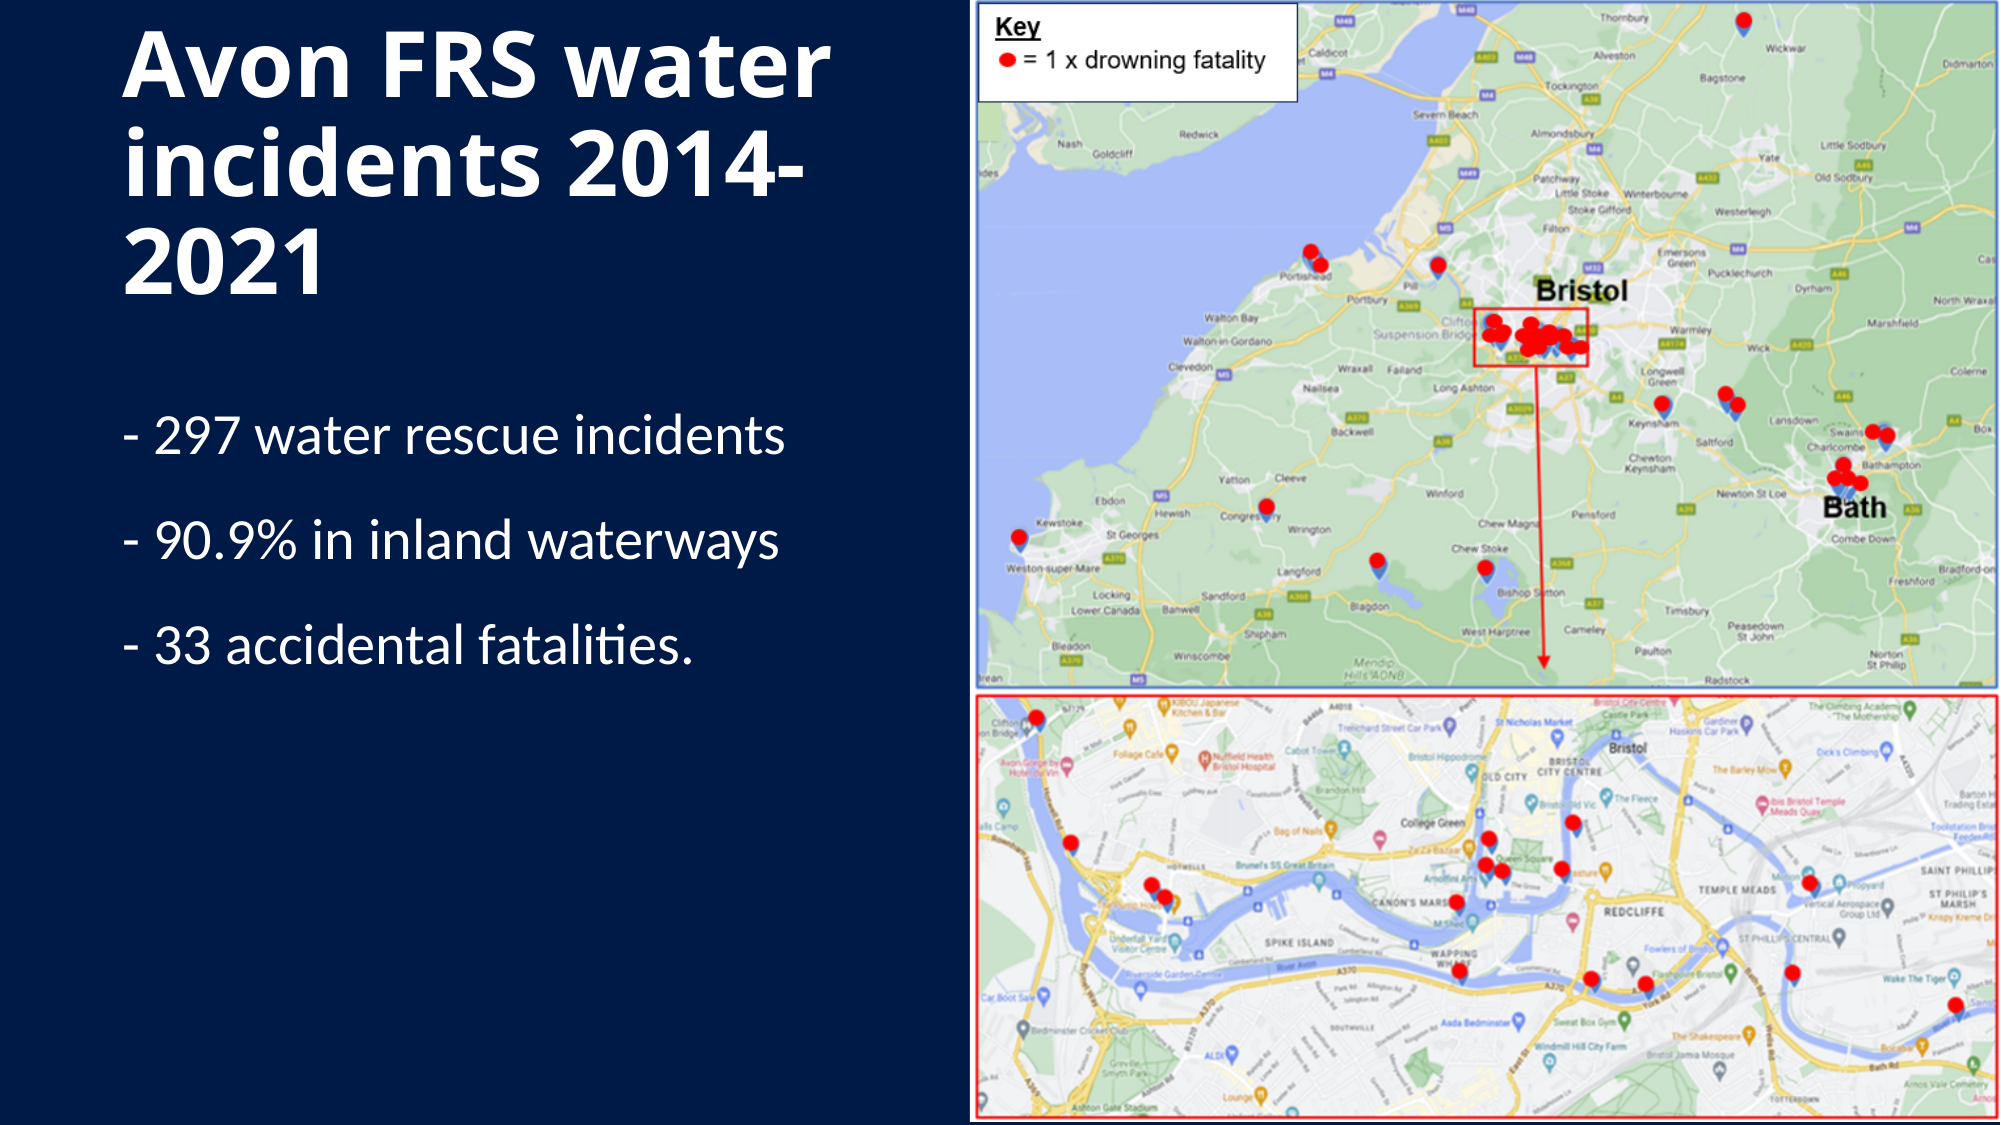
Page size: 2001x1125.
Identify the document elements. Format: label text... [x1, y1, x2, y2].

title Avon FRS water incidents 2014-2021 [107, 57, 911, 276]
list - 297 water rescue incidents - 90.9% in inland waterways - 33 accidental fatalities. [107, 353, 969, 1068]
picture [969, 0, 2000, 1122]
